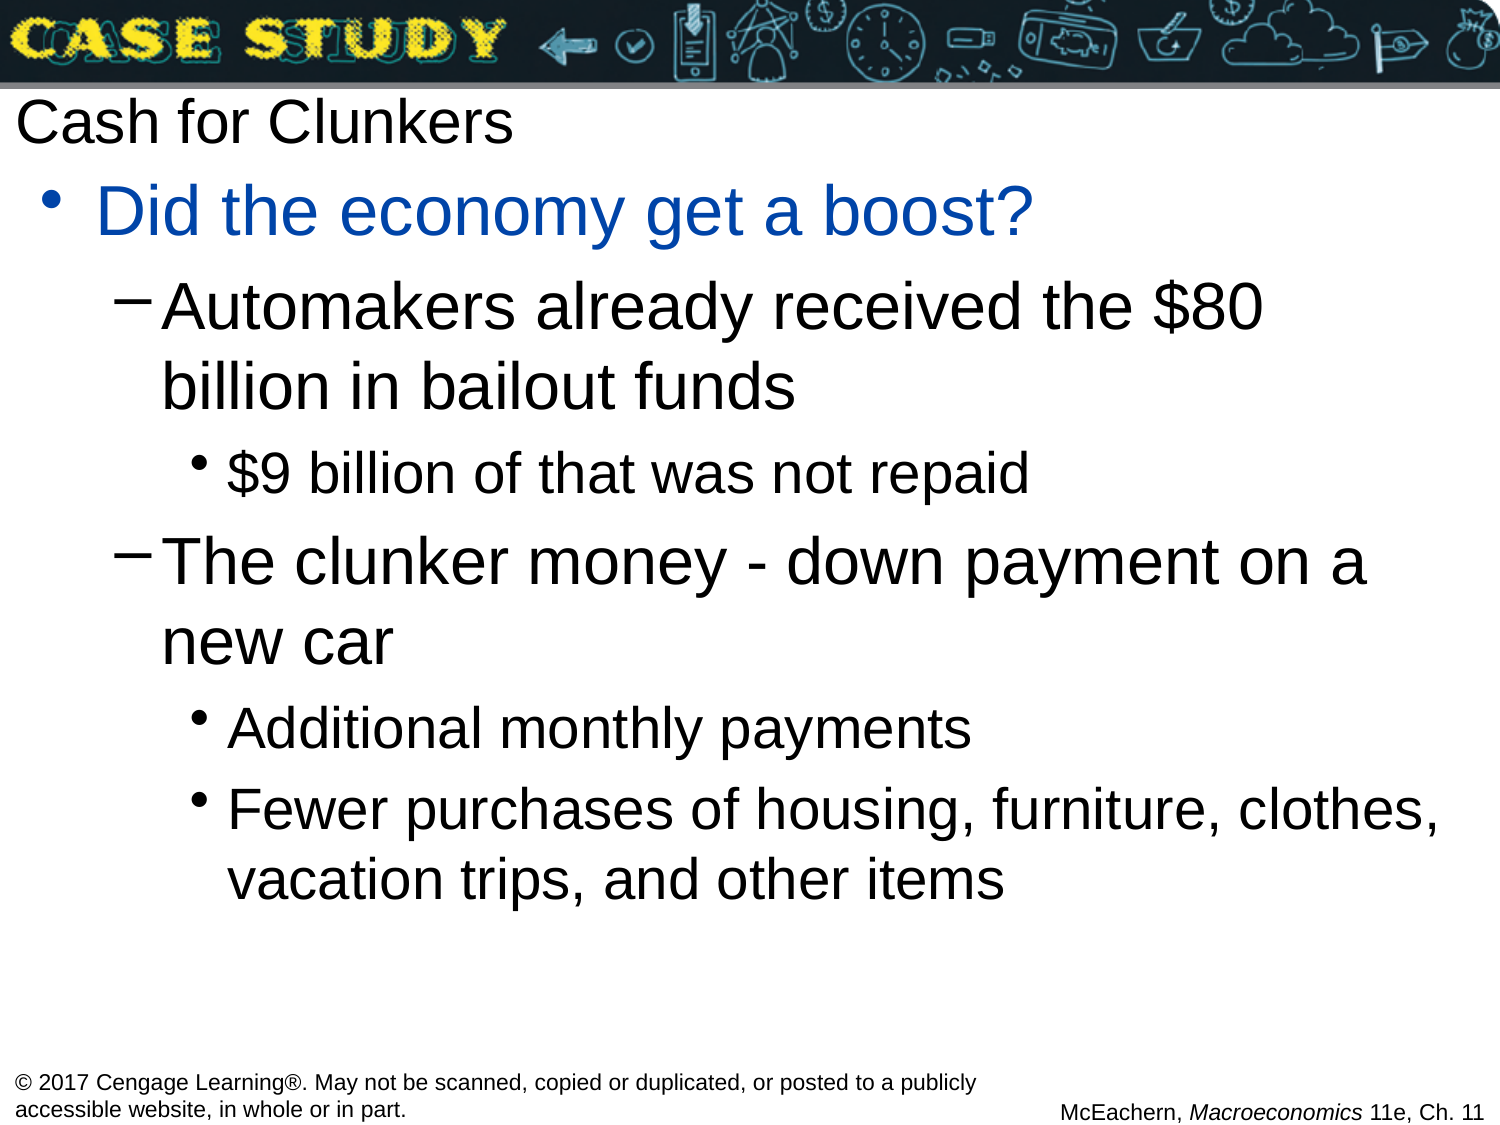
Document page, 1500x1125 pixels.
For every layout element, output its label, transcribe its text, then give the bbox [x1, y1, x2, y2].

title Cash for Clunkers [0, 83, 1500, 153]
picture [0, 0, 1500, 83]
footer © 2017 Cengage Learning®. May not be scanned, copied or duplicated, or posted to a publicly accessible website, in whole or in part. [0, 1065, 1053, 1125]
list Did the economy get a boost? Automakers already received the $80 billion in bailout funds $9 billion of that was not repaid The clunker money - down payment on a new car Additional monthly payments Fewer purchases of housing, furniture, clothes, vacation trips, and other items [24, 157, 1463, 1063]
